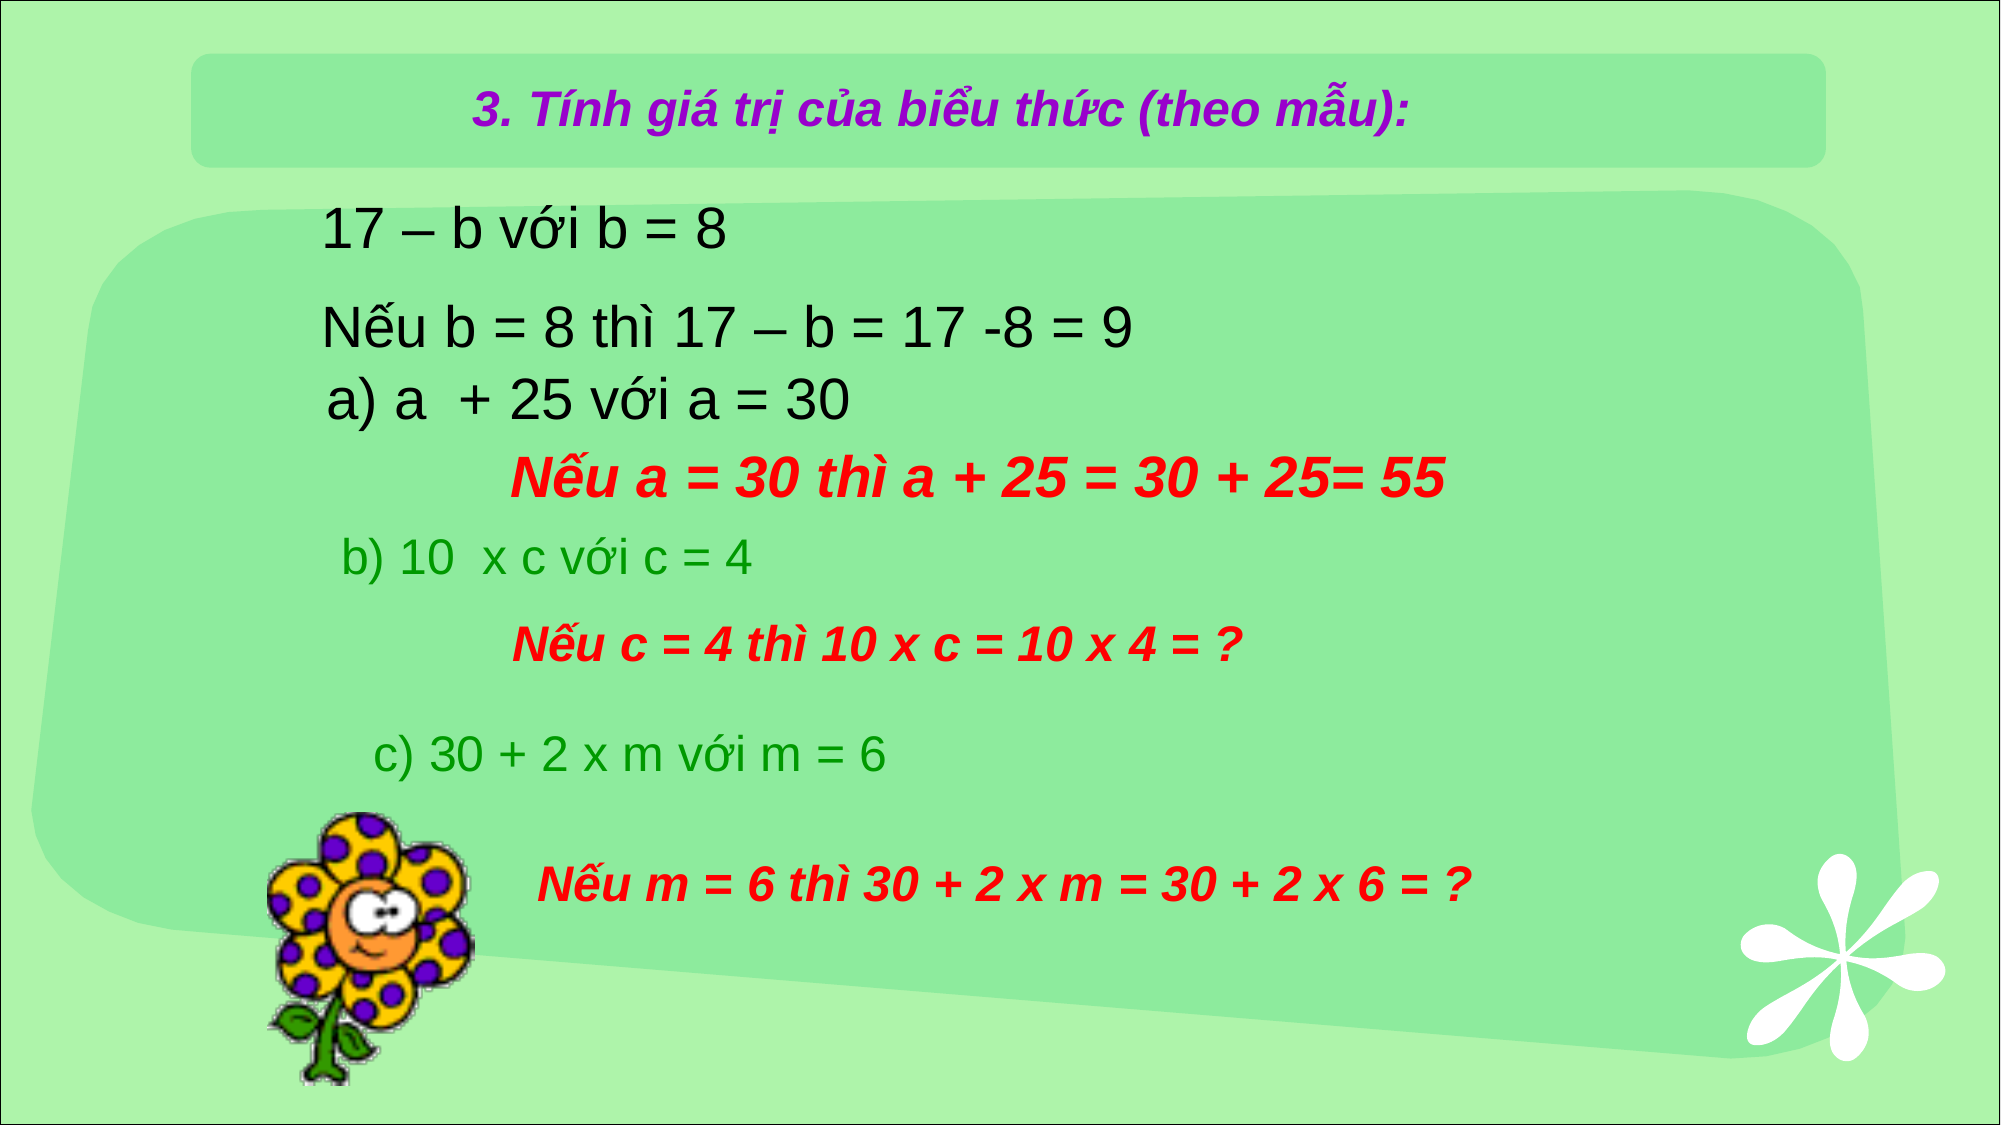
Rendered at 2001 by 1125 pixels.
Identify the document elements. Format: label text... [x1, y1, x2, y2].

text_box a) a + 25 với a = 30 [311, 367, 867, 439]
text_box Nếu c = 4 thì 10 x c = 10 x 4 = ? [497, 604, 1261, 679]
text_box c) 30 + 2 x m với m = 6 [358, 714, 903, 789]
text_box 17 – b với b = 8 Nếu b = 8 thì 17 – b = 17 -8 = 9 [306, 182, 1839, 367]
text_box Nếu a = 30 thì a + 25 = 30 + 25= 55 [495, 432, 1533, 517]
text_box Nếu m = 6 thì 30 + 2 x m = 30 + 2 x 6 = ? [522, 844, 1489, 920]
picture [267, 812, 476, 1086]
text_box b) 10 x c với c = 4 [326, 516, 783, 592]
text_box 3. Tính giá trị của biểu thức (theo mẫu): [457, 69, 1427, 144]
